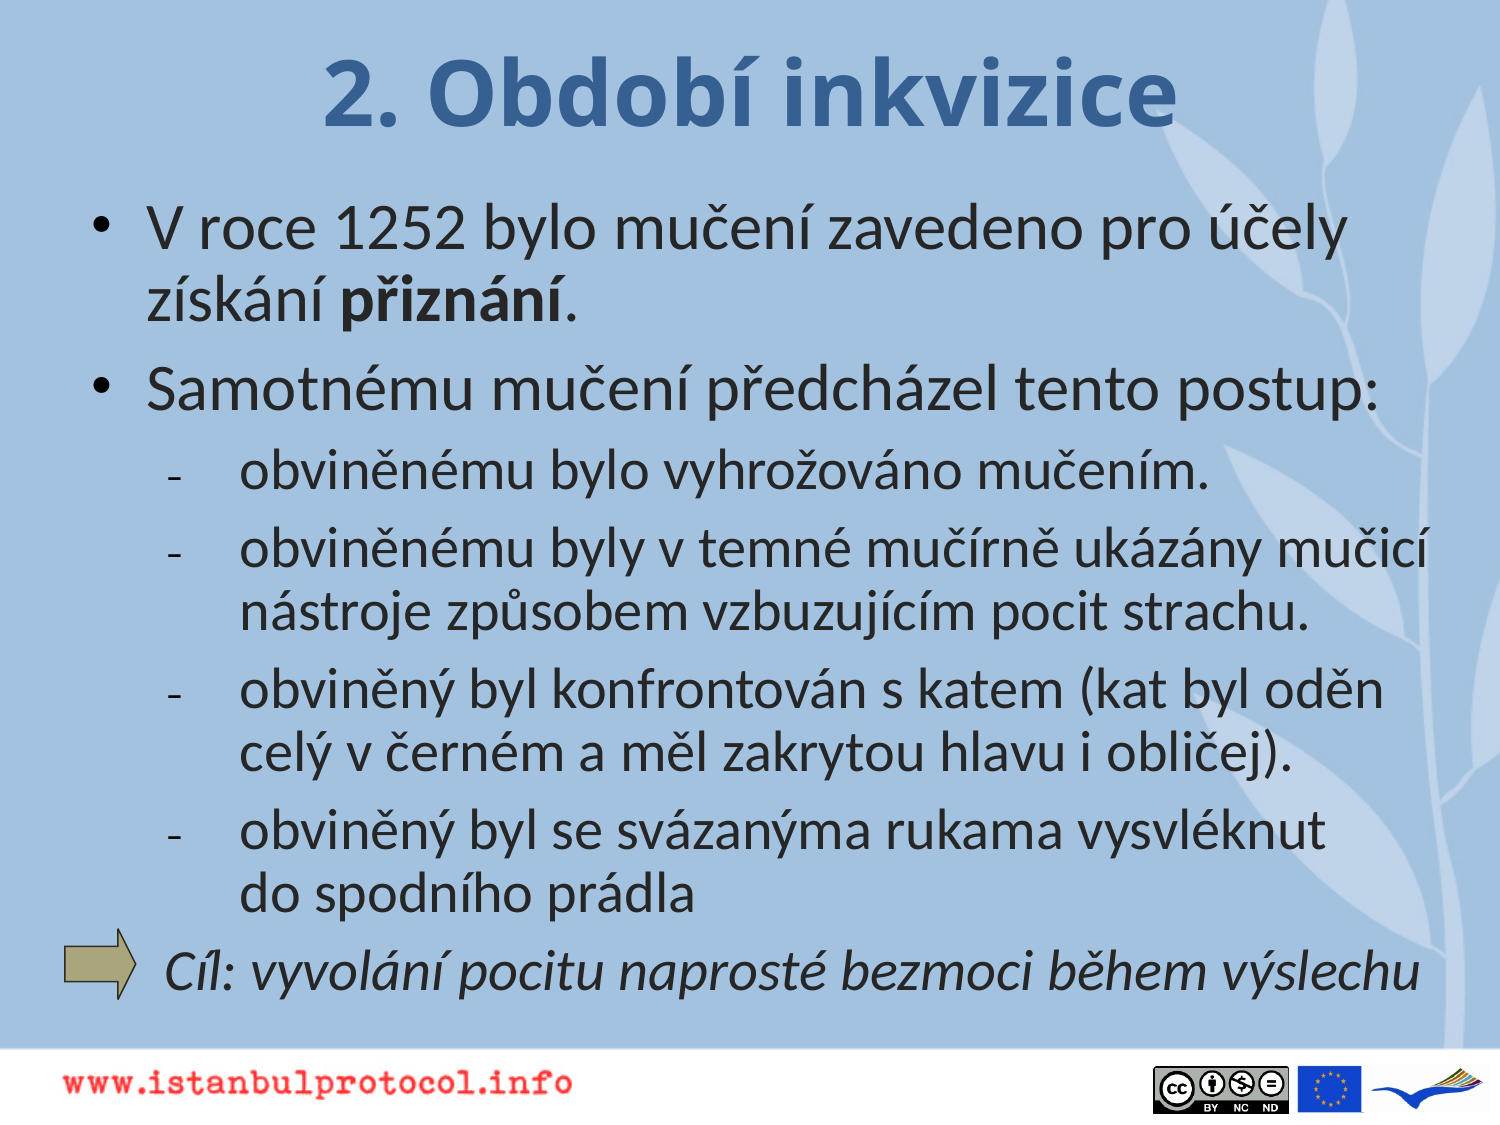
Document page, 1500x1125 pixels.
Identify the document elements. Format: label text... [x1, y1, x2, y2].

list V roce 1252 bylo mučení zavedeno pro účely získání přiznání. Samotnému mučení předcházel tento postup: obviněnému bylo vyhrožováno mučením. obviněnému byly v temné mučírně ukázány mučicí nástroje způsobem vzbuzujícím pocit strachu. obviněný byl konfrontován s katem (kat byl oděn celý v černém a měl zakrytou hlavu i obličej). obviněný byl se svázanýma rukama vysvléknut do spodního prádla Cíl: vyvolání pocitu naprosté bezmoci během výslechu [75, 184, 1471, 1035]
text_box [64, 928, 136, 1000]
title 2. Období inkvizice [76, 0, 1427, 184]
picture [0, 0, 1500, 1125]
